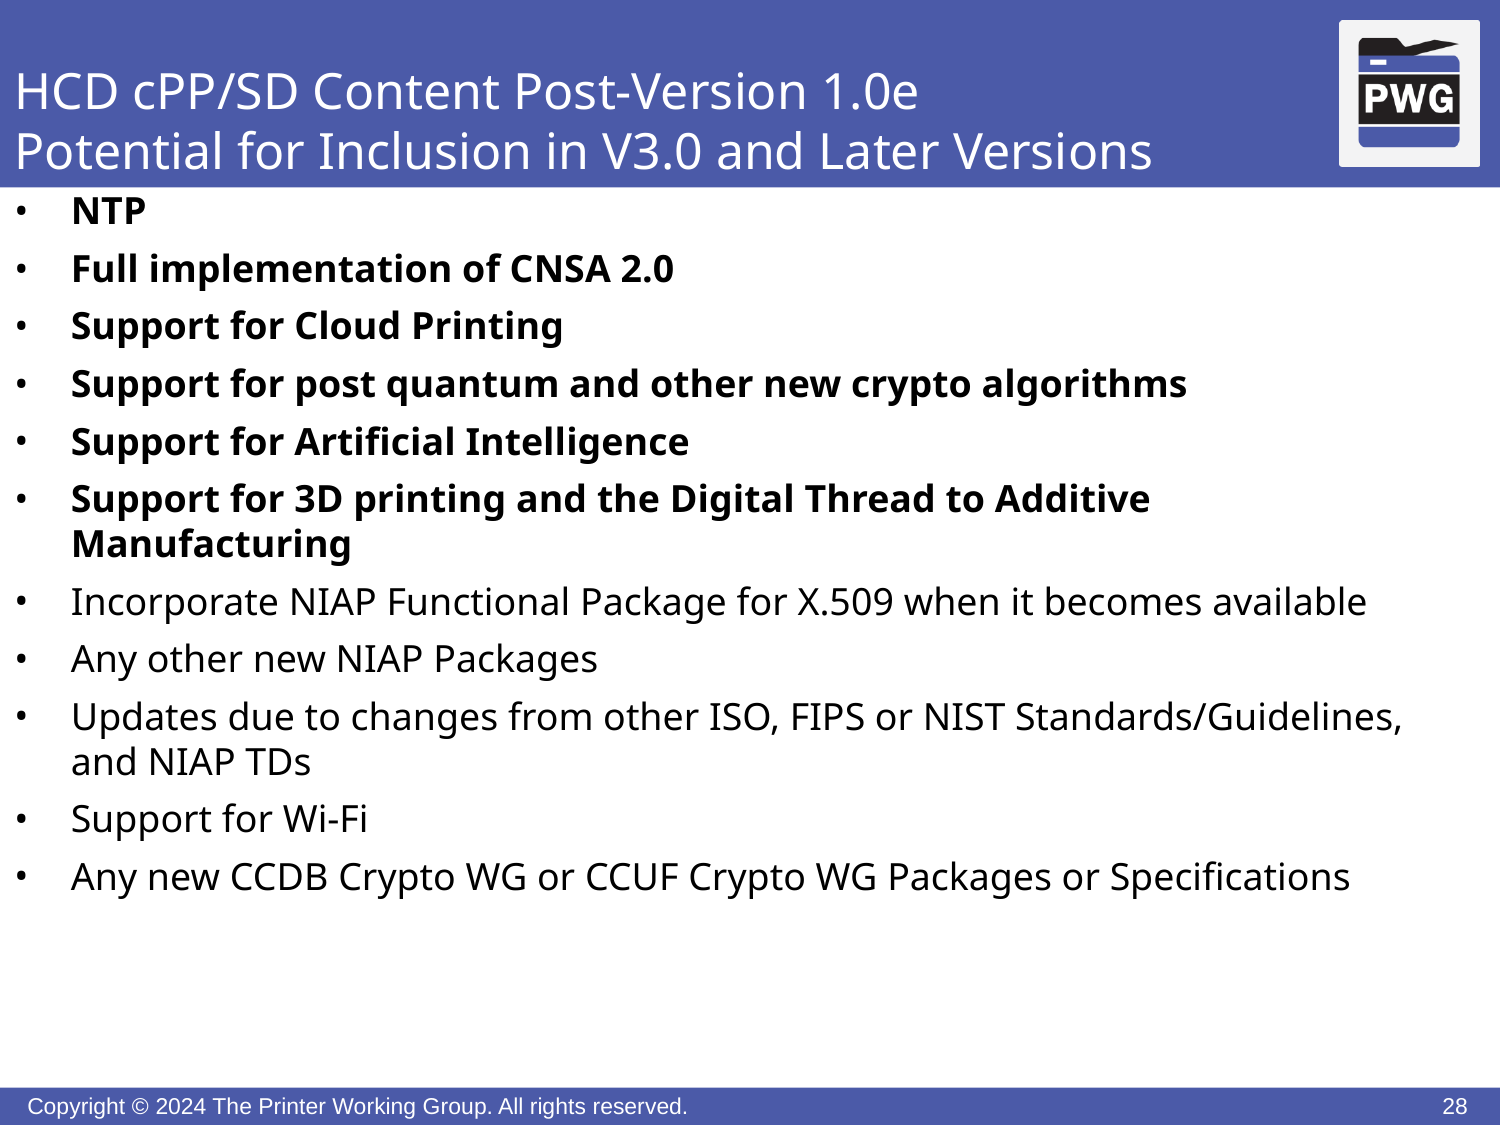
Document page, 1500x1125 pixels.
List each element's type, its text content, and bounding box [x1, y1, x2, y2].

text_box Copyright © 2024 The Printer Working Group. All rights reserved. [20, 1092, 750, 1118]
title HCD cPP/SD Content Post-Version 1.0e Potential for Inclusion in V3.0 and Later Versions [0, 20, 1340, 179]
text_box 28 [1441, 1092, 1469, 1118]
text_box [0, 0, 1500, 188]
list NTP Full implementation of CNSA 2.0 Support for Cloud Printing Support for post quantum and other new crypto algorithms Support for Artificial Intelligence Support for 3D printing and the Digital Thread to Additive Manufacturing Incorporate NIAP Functional Package for X.509 when it becomes available Any other new NIAP Packages Updates due to changes from other ISO, FIPS or NIST Standards/Guidelines, and NIAP TDs Support for Wi-Fi Any new CCDB Crypto WG or CCUF Crypto WG Packages or Specifications [0, 179, 1451, 1078]
text_box [0, 1087, 1500, 1125]
picture [1339, 20, 1480, 167]
